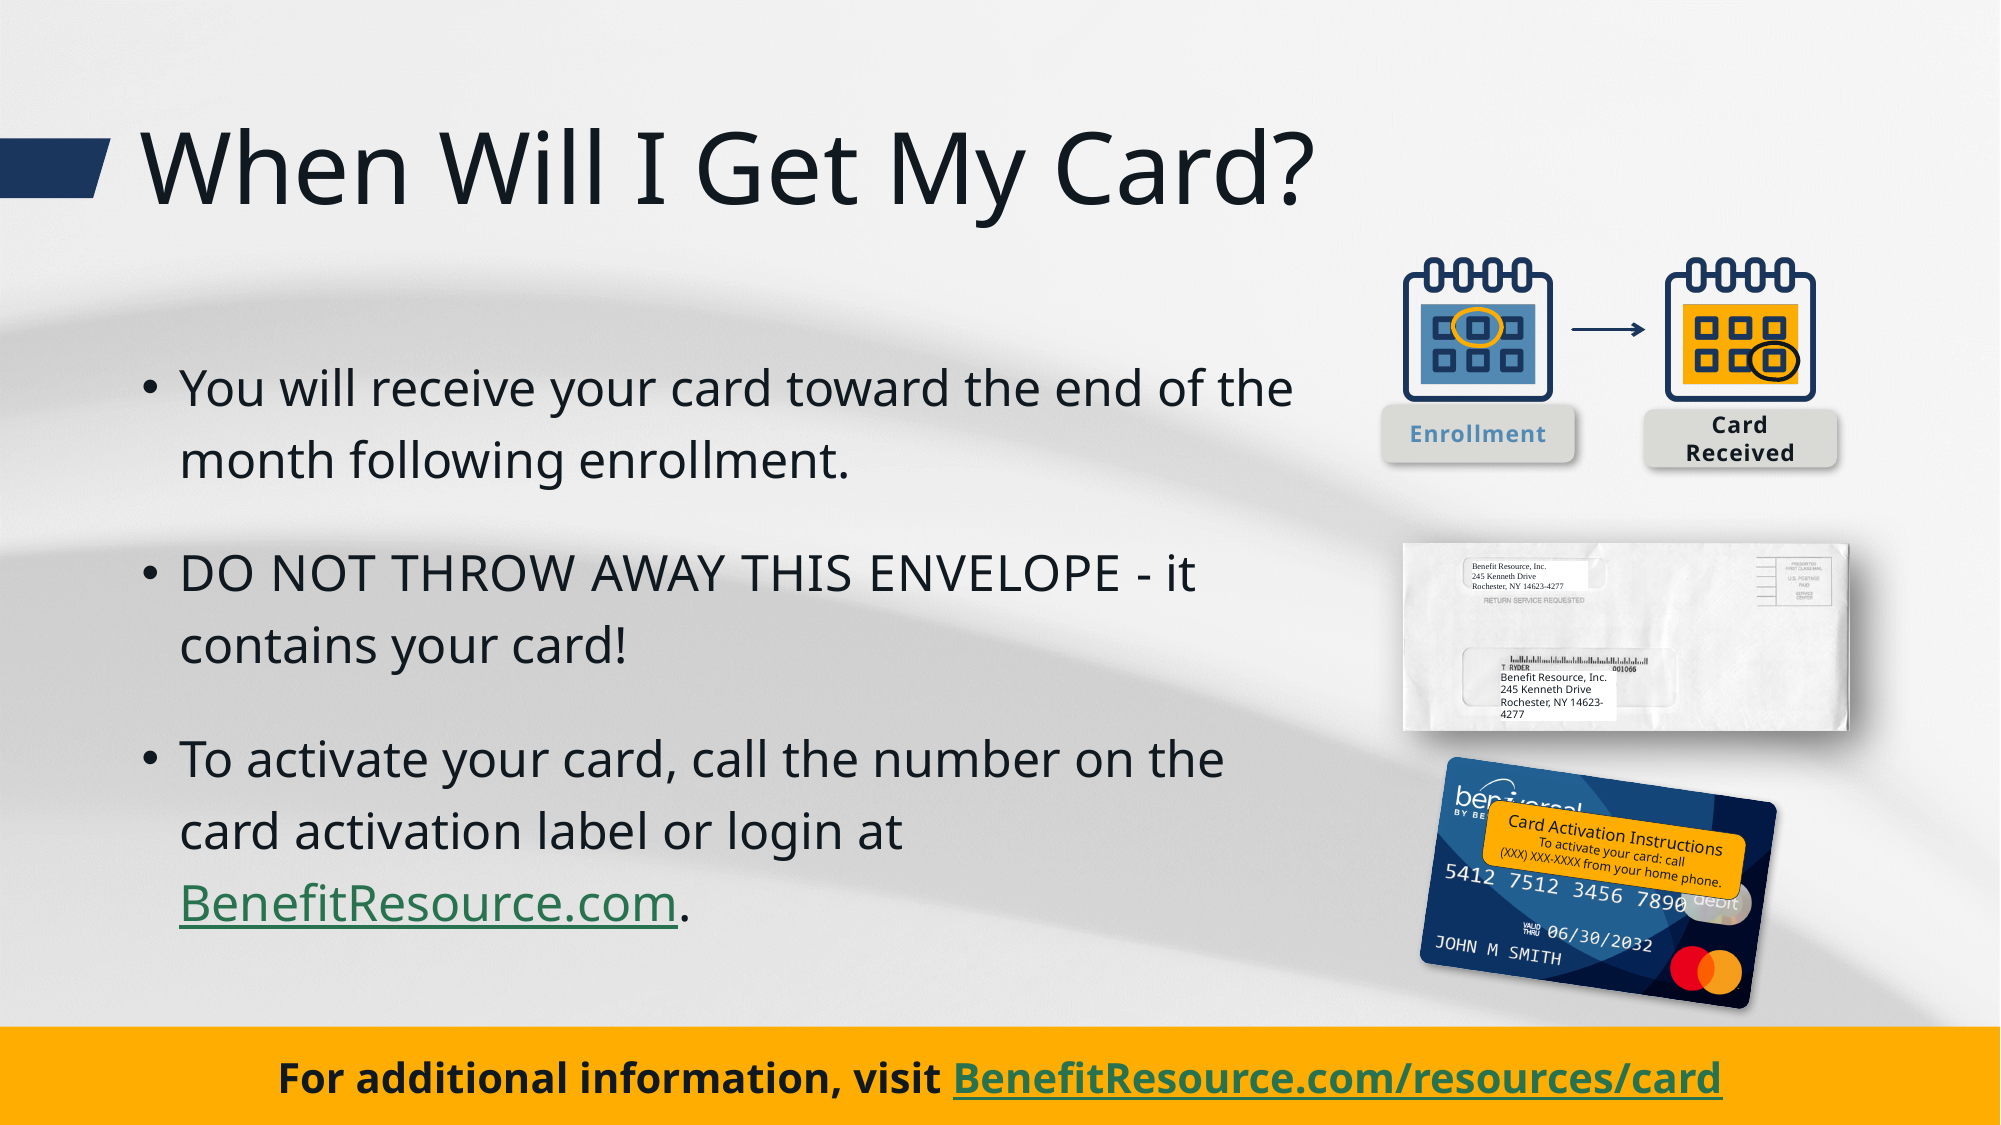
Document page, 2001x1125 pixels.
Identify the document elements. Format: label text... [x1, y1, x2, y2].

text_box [1402, 543, 1850, 731]
list You will receive your card toward the end of the month following enrollment. DO NOT THROW AWAY THIS ENVELOPE - it contains your card! To activate your card, call the number on the card activation label or login at BenefitResource.com. [126, 290, 1352, 985]
picture [0, 0, 2000, 1026]
title When Will I Get My Card? [124, 121, 1876, 224]
text_box For additional information, visit BenefitResource.com/resources/card [0, 1026, 2000, 1125]
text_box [1381, 254, 1837, 468]
